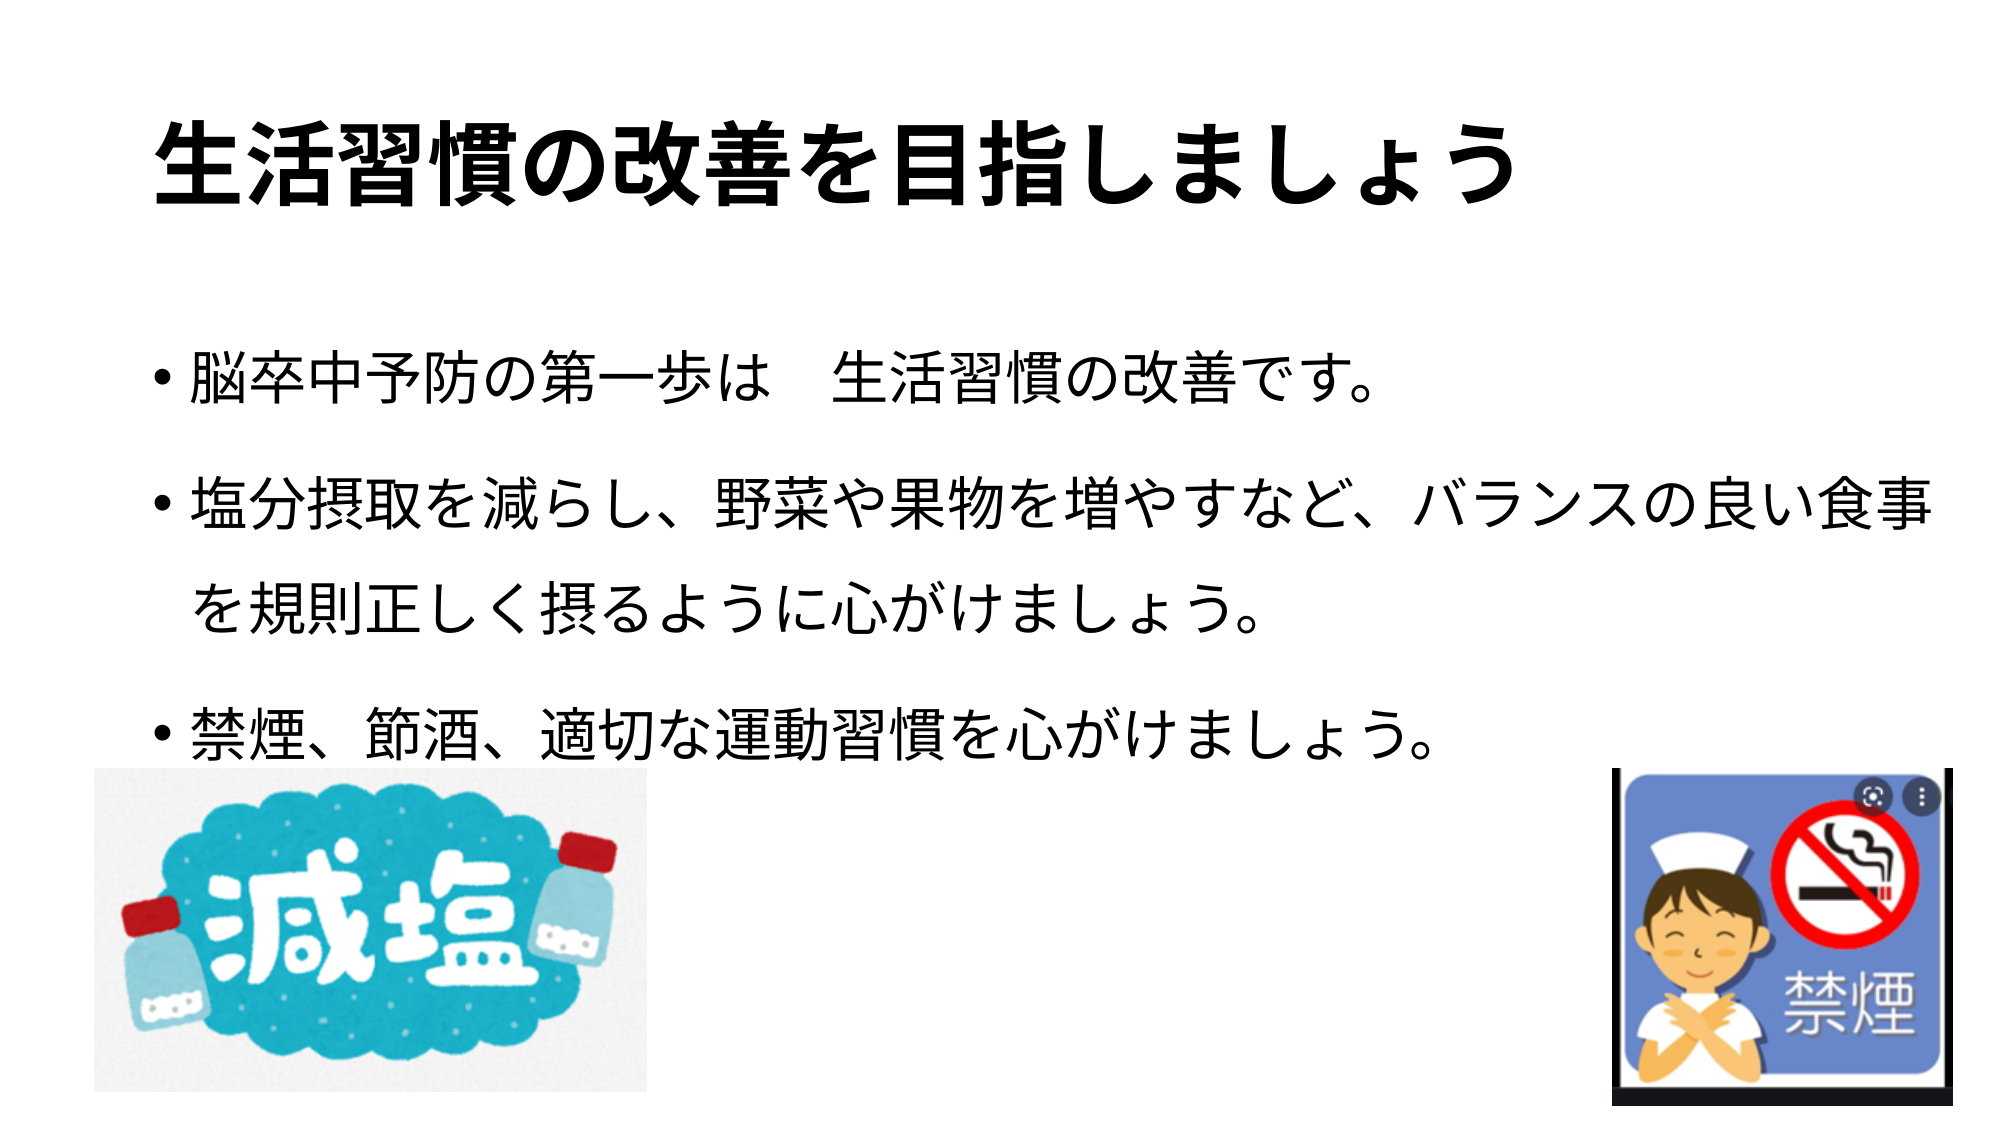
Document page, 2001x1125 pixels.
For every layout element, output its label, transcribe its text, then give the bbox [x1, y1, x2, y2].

list 脳卒中予防の第一歩は 生活習慣の改善です。 塩分摂取を減らし、野菜や果物を増やすなど、バランスの良い食事を規則正しく摂るように心がけましょう。 禁煙、節酒、適切な運動習慣を心がけましょう。 [137, 299, 2000, 1014]
picture [93, 768, 647, 1092]
picture [1612, 768, 1953, 1106]
title 生活習慣の改善を目指しましょう [137, 59, 1863, 278]
